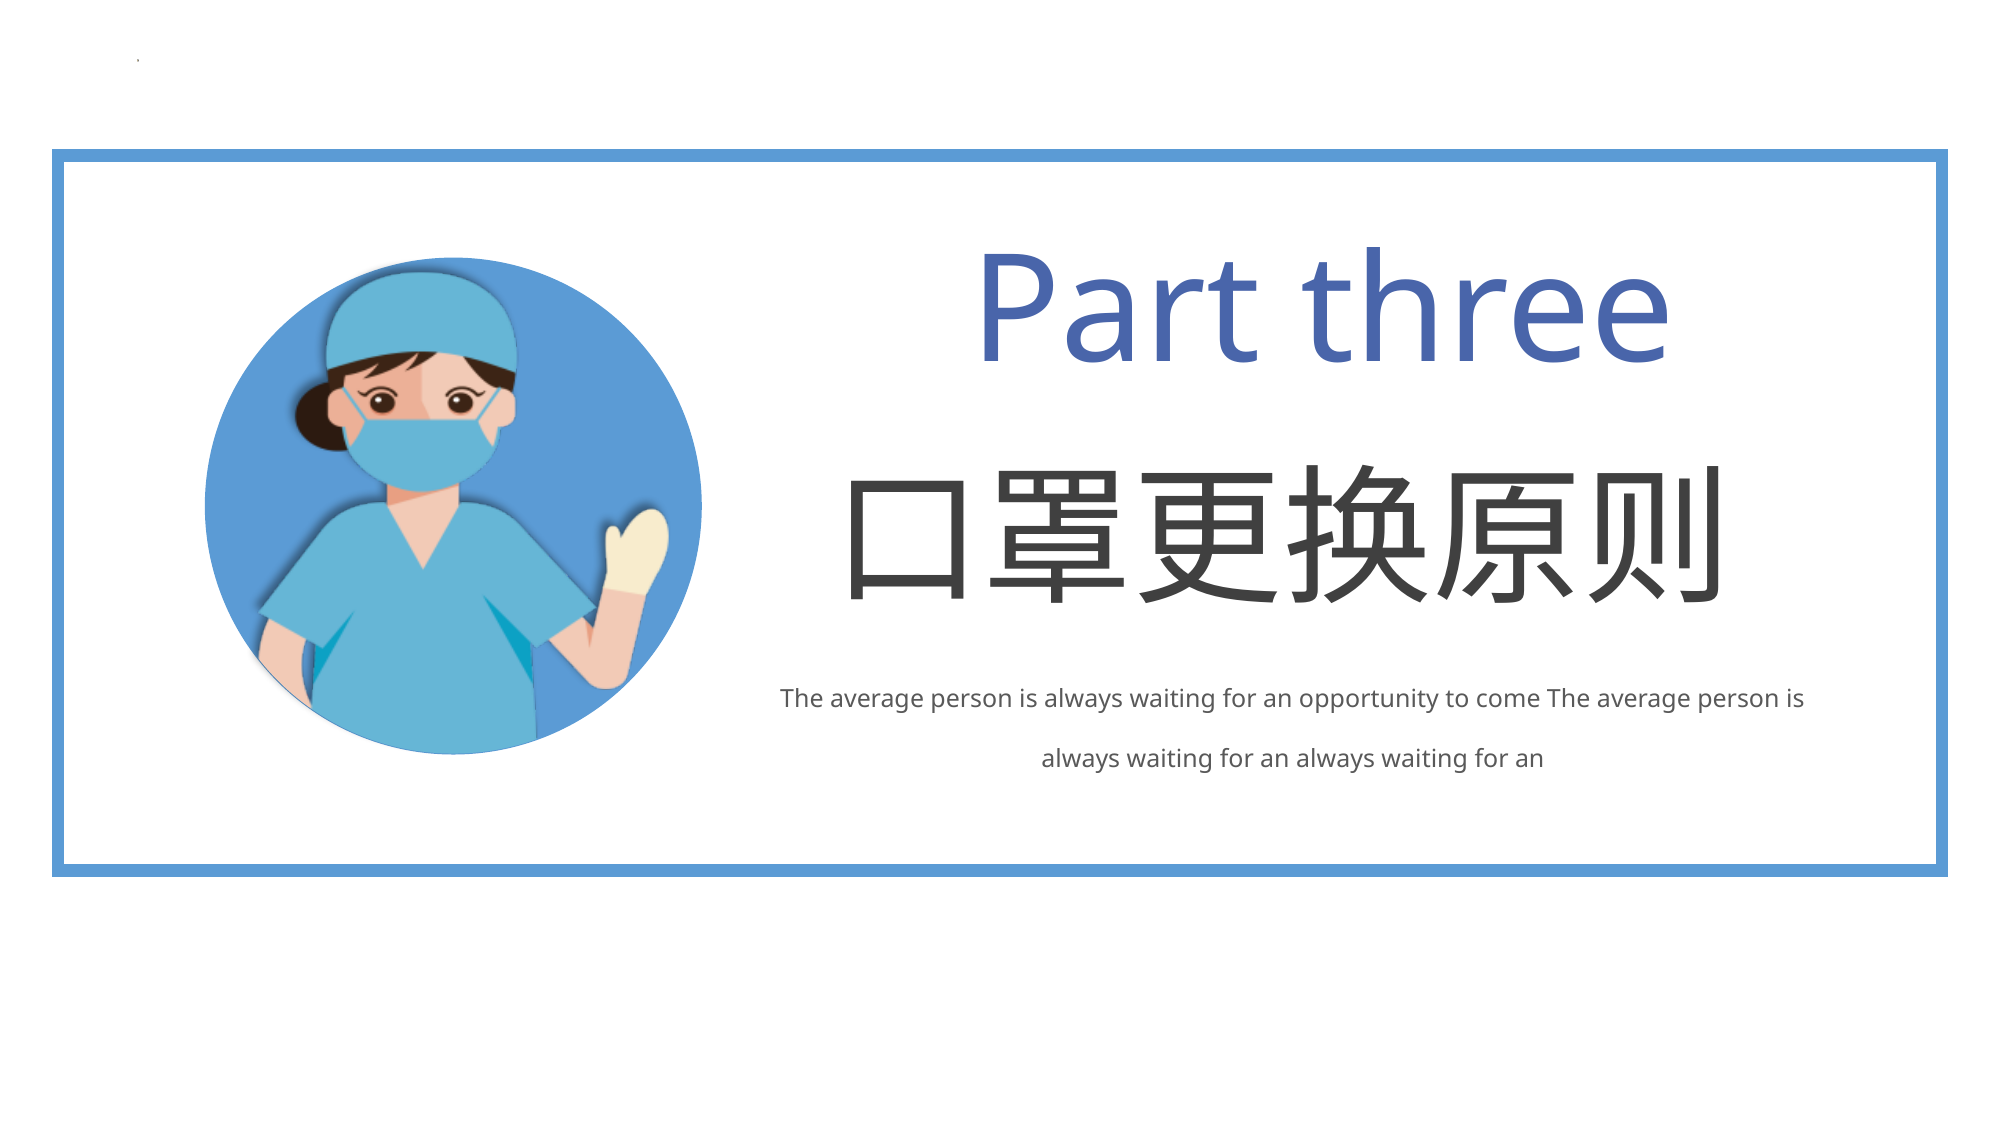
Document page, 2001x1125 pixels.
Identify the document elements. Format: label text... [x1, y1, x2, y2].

text_box Part three [955, 203, 1695, 399]
text_box [57, 154, 1943, 872]
text_box [204, 395, 231, 618]
picture [242, 272, 669, 754]
text_box 口罩更换原则 [817, 434, 1770, 629]
text_box [669, 382, 702, 630]
text_box [412, 257, 495, 261]
text_box The average person is always waiting for an opportunity to come The average person is always waiting for an always waiting for an [763, 645, 1823, 780]
